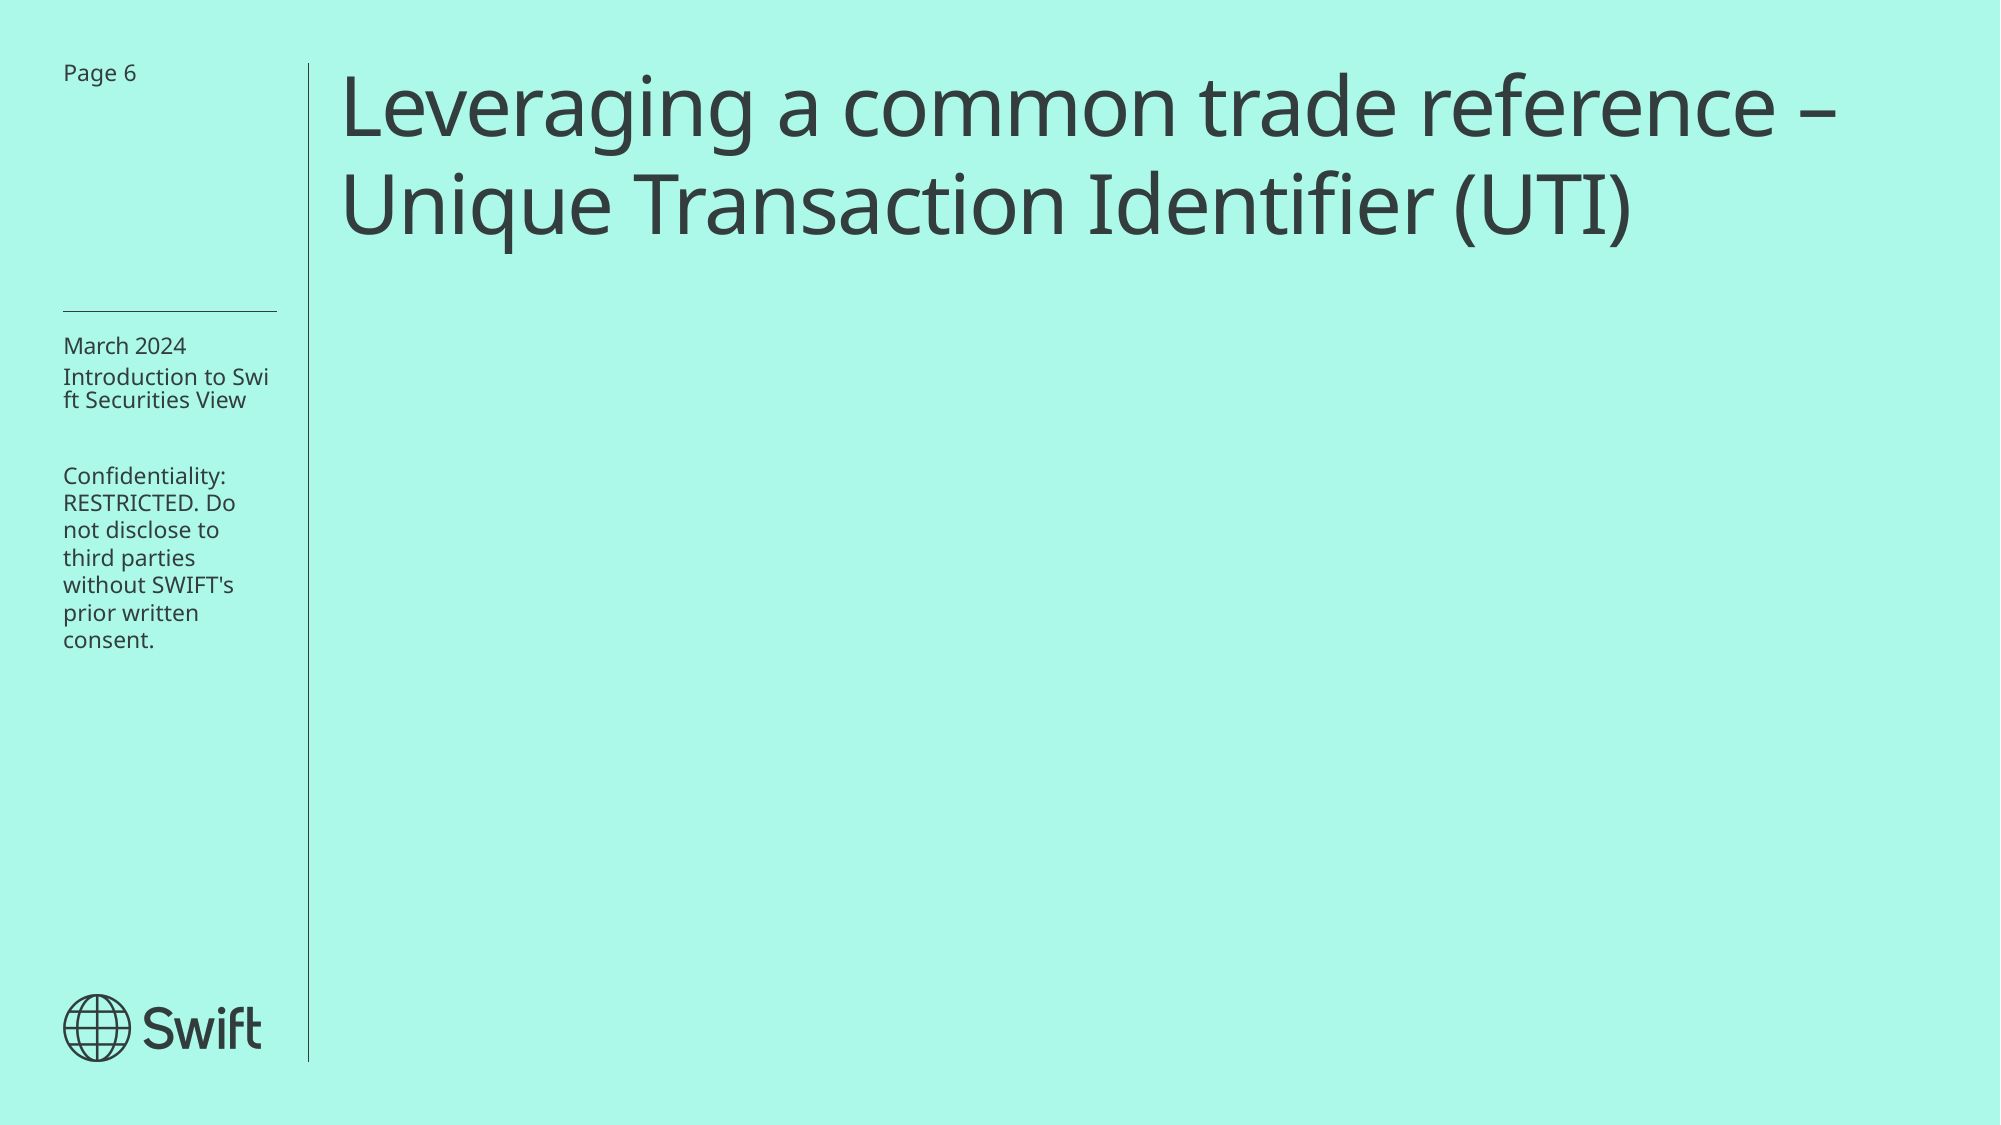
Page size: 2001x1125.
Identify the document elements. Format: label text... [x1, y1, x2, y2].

slide_number Page 6 [63, 58, 278, 88]
footer Introduction to Swift Securities View [63, 364, 278, 687]
text_box Confidentiality: RESTRICTED. Do not disclose to third parties without SWIFT's prior written consent. [63, 461, 253, 749]
text_box March 2024 [63, 333, 278, 364]
list Leveraging a common trade reference – Unique Transaction Identifier (UTI) [339, 58, 1937, 827]
picture [63, 994, 261, 1062]
